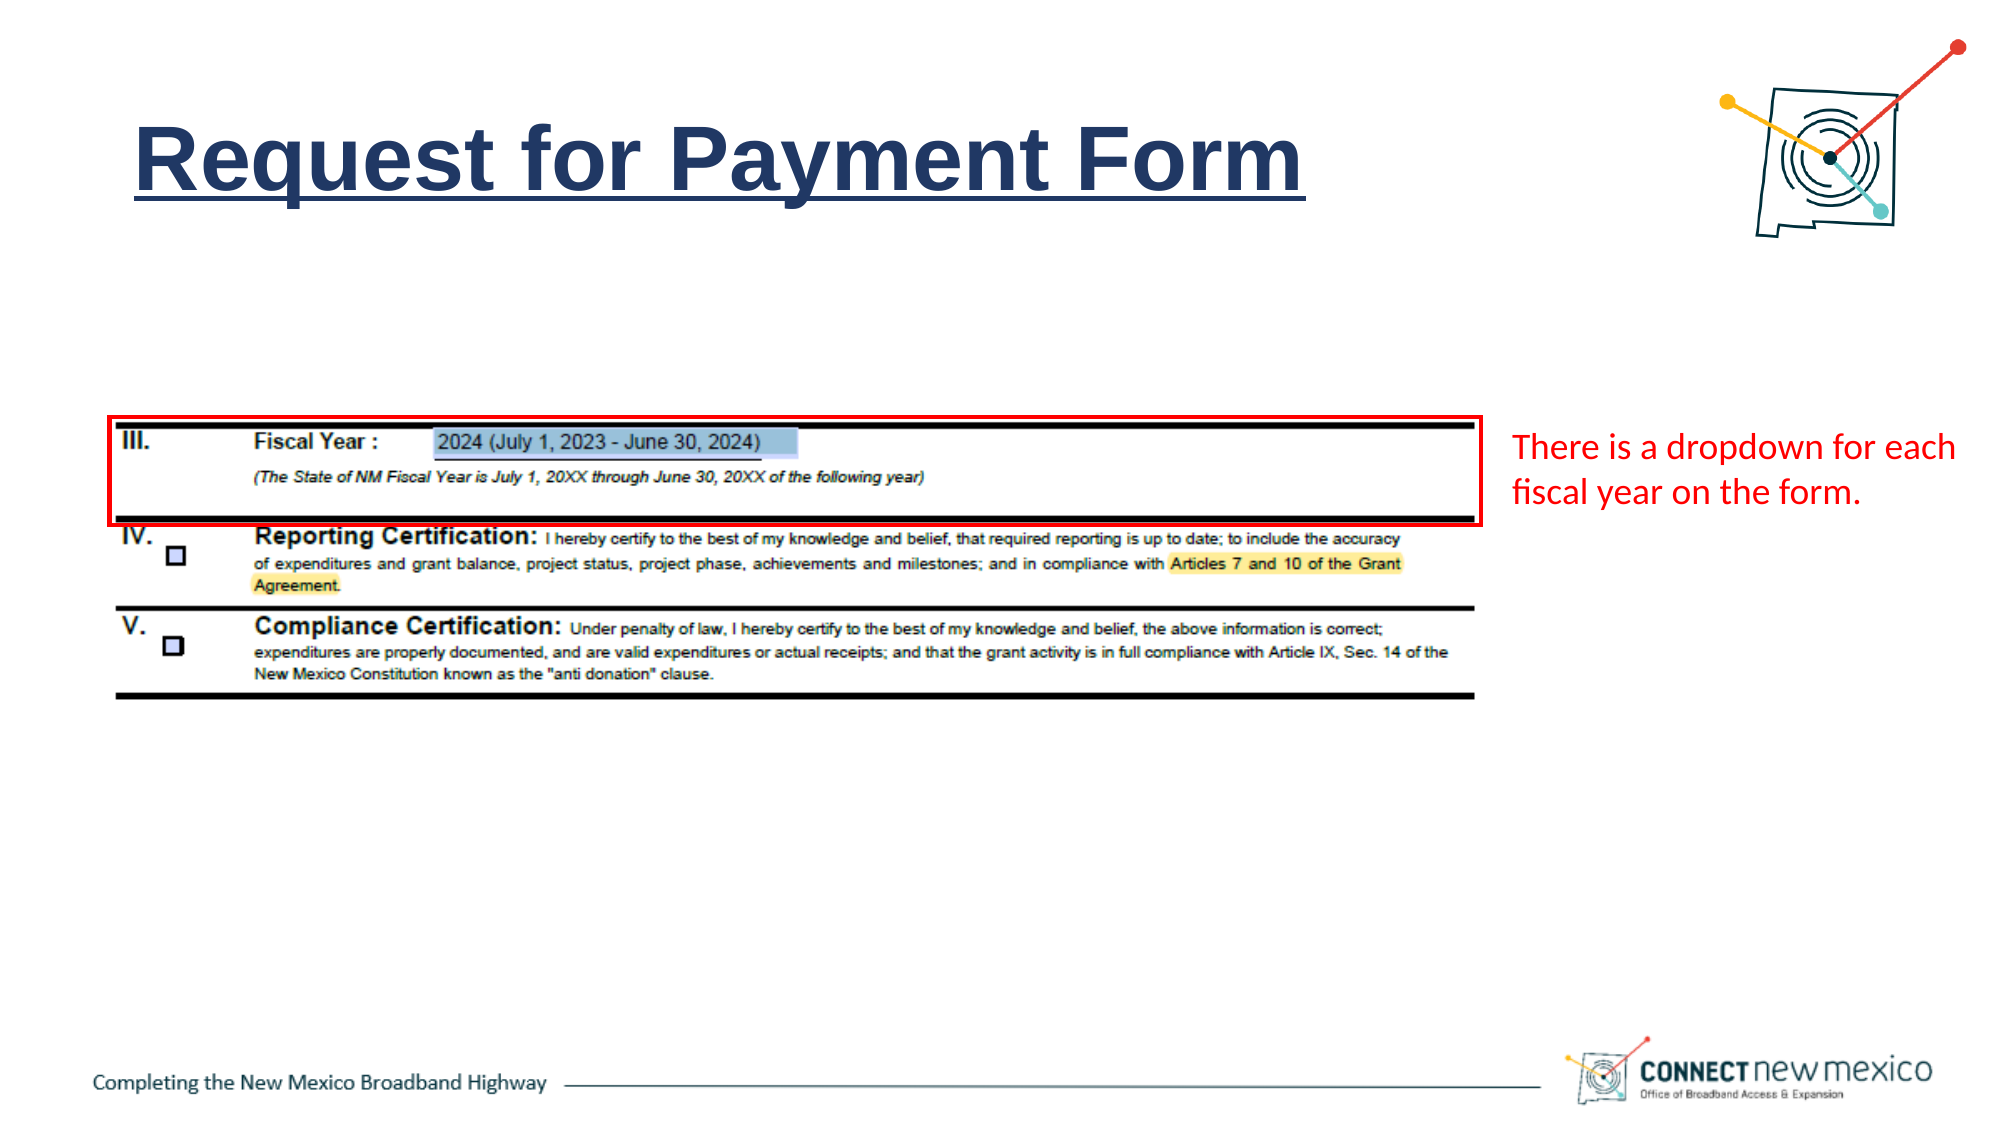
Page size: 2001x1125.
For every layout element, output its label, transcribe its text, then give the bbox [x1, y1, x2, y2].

text_box There is a dropdown for each fiscal year on the form. [1497, 414, 1981, 520]
picture [0, 1034, 1969, 1125]
picture [1700, 22, 1969, 242]
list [16, 416, 1575, 709]
title Request for Payment Form [118, 52, 1844, 270]
